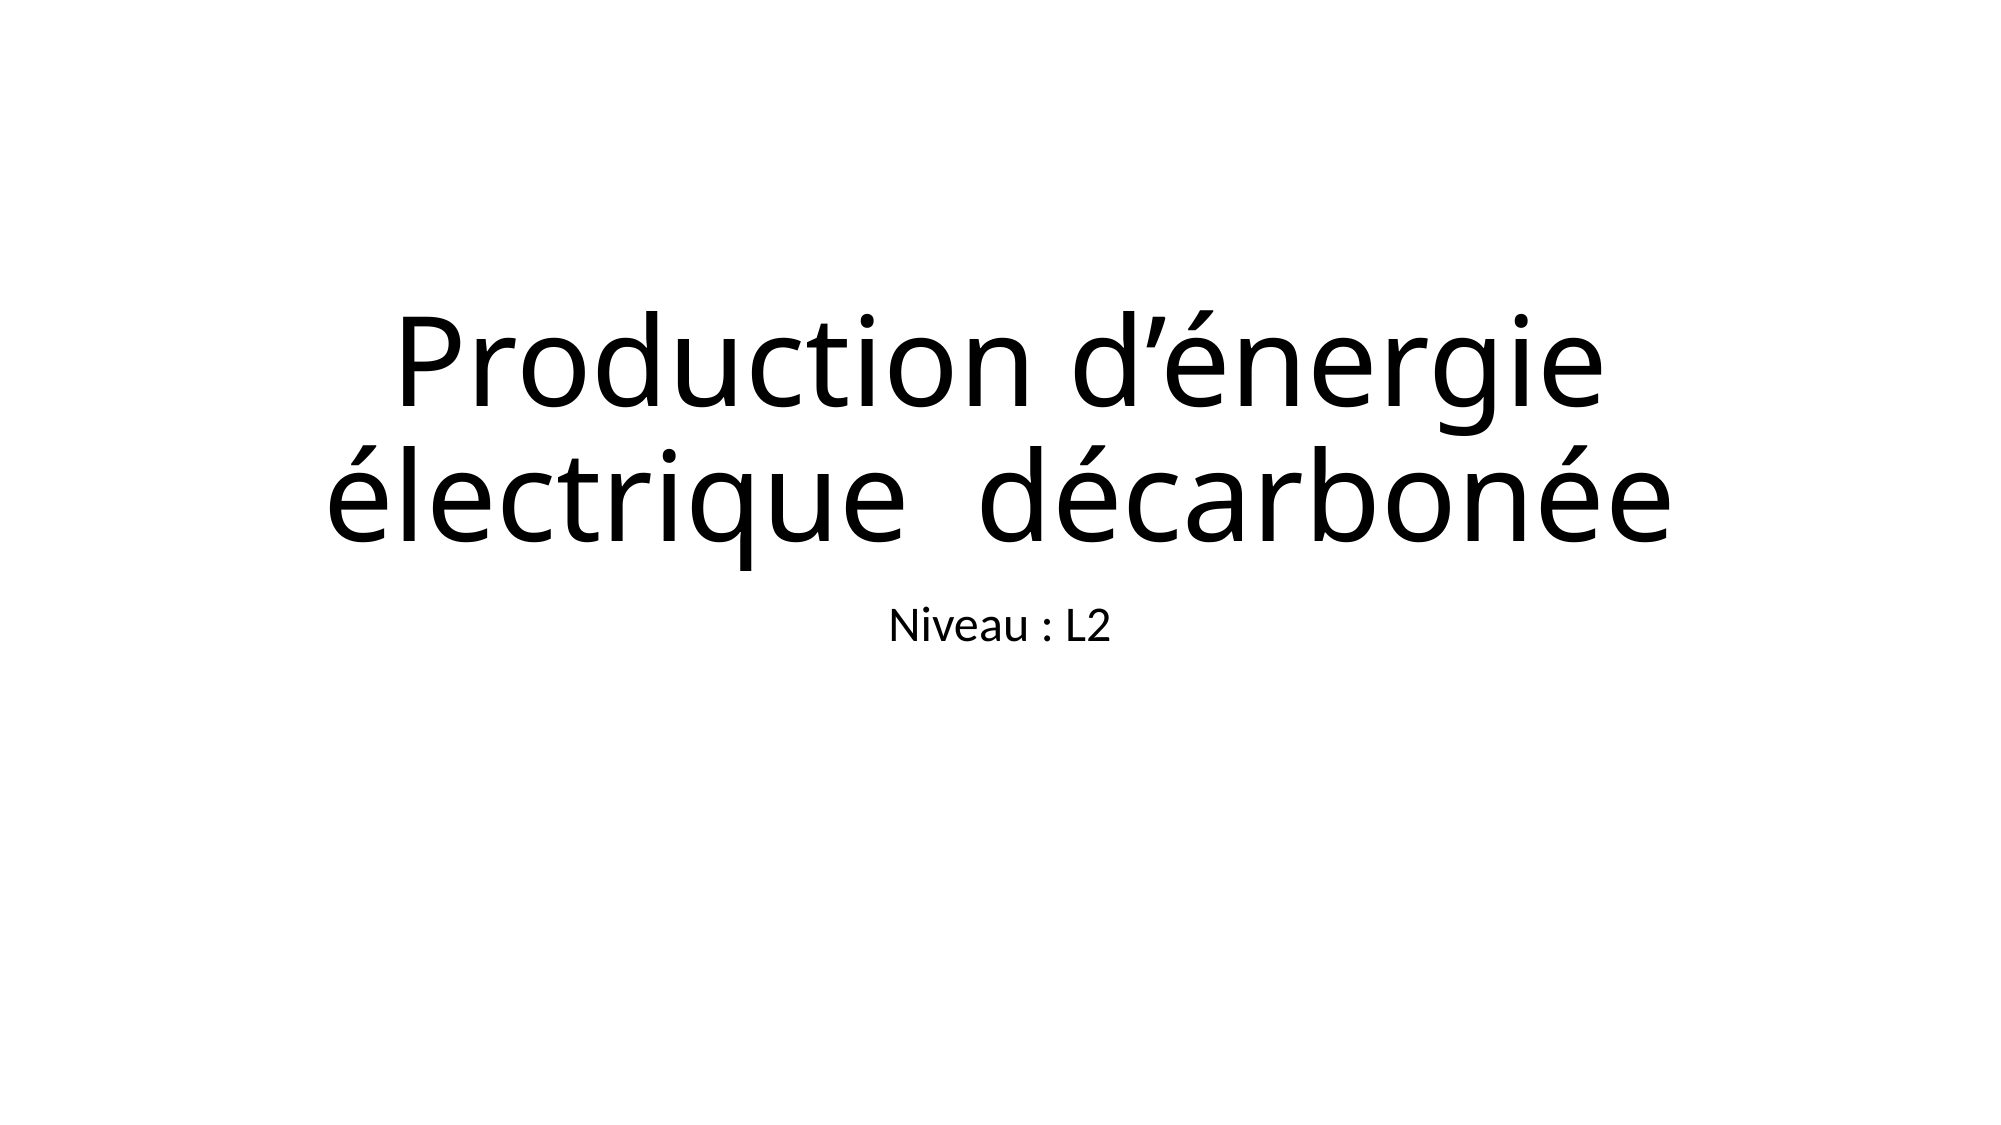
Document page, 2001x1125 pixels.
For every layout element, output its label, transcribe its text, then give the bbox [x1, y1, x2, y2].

title Production d’énergie électrique décarbonée [249, 184, 1750, 576]
subtitle Niveau : L2 [249, 590, 1750, 863]
